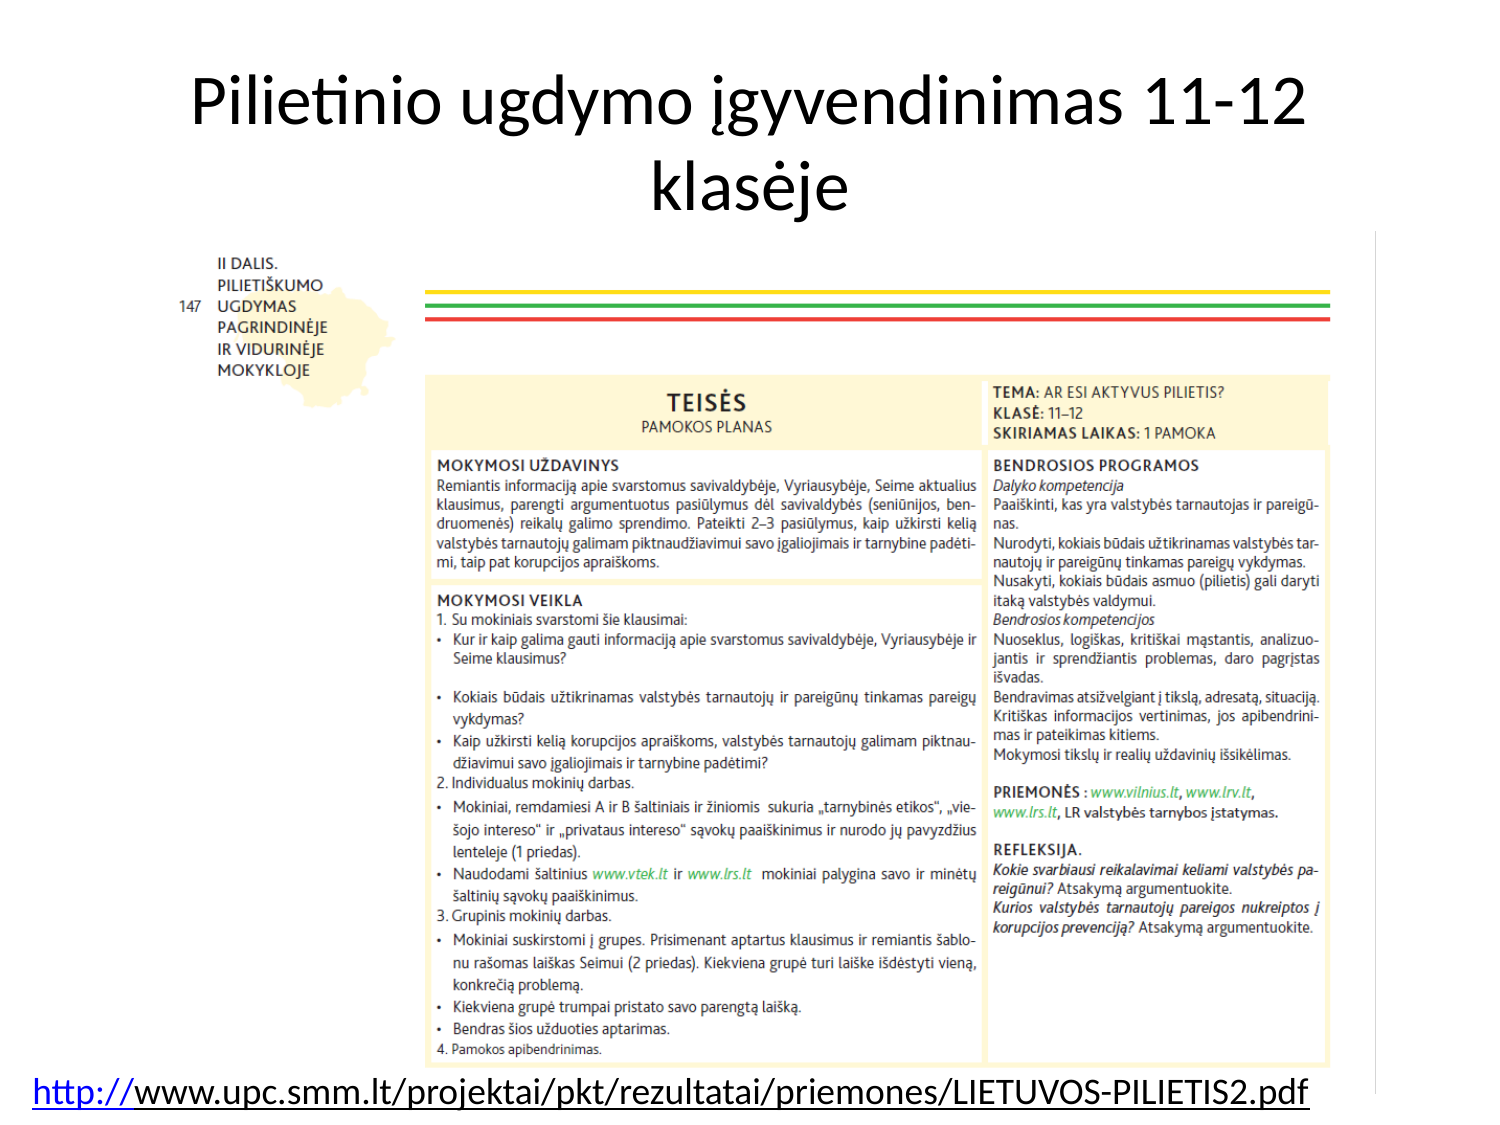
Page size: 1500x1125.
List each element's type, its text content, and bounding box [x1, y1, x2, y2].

title Pilietinio ugdymo įgyvendinimas 11-12 klasėje [75, 45, 1425, 233]
text_box http://www.upc.smm.lt/projektai/pkt/rezultatai/priemones/LIETUVOS-PILIETIS2.pdf [17, 1060, 1459, 1120]
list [147, 231, 1377, 1094]
